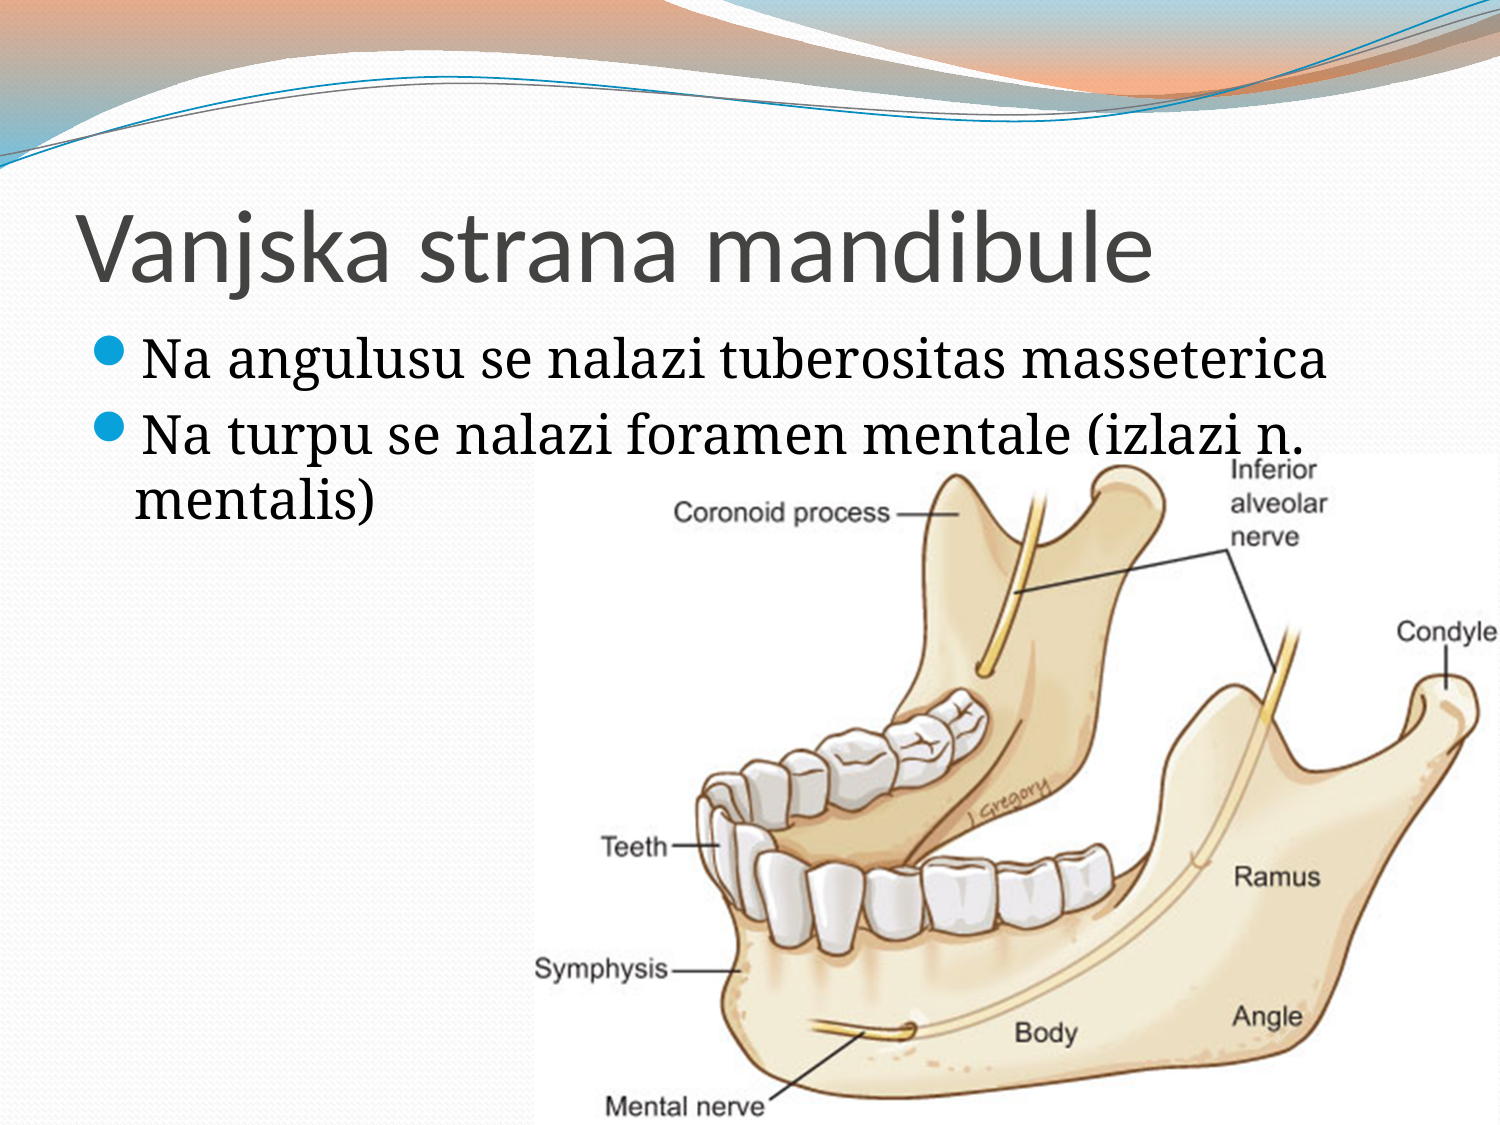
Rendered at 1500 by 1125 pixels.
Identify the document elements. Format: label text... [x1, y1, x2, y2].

title Vanjska strana mandibule [75, 115, 1425, 303]
list Na angulusu se nalazi tuberositas masseterica Na turpu se nalazi foramen mentale (izlazi n. mentalis) [75, 317, 1425, 1038]
picture [534, 455, 1498, 1125]
